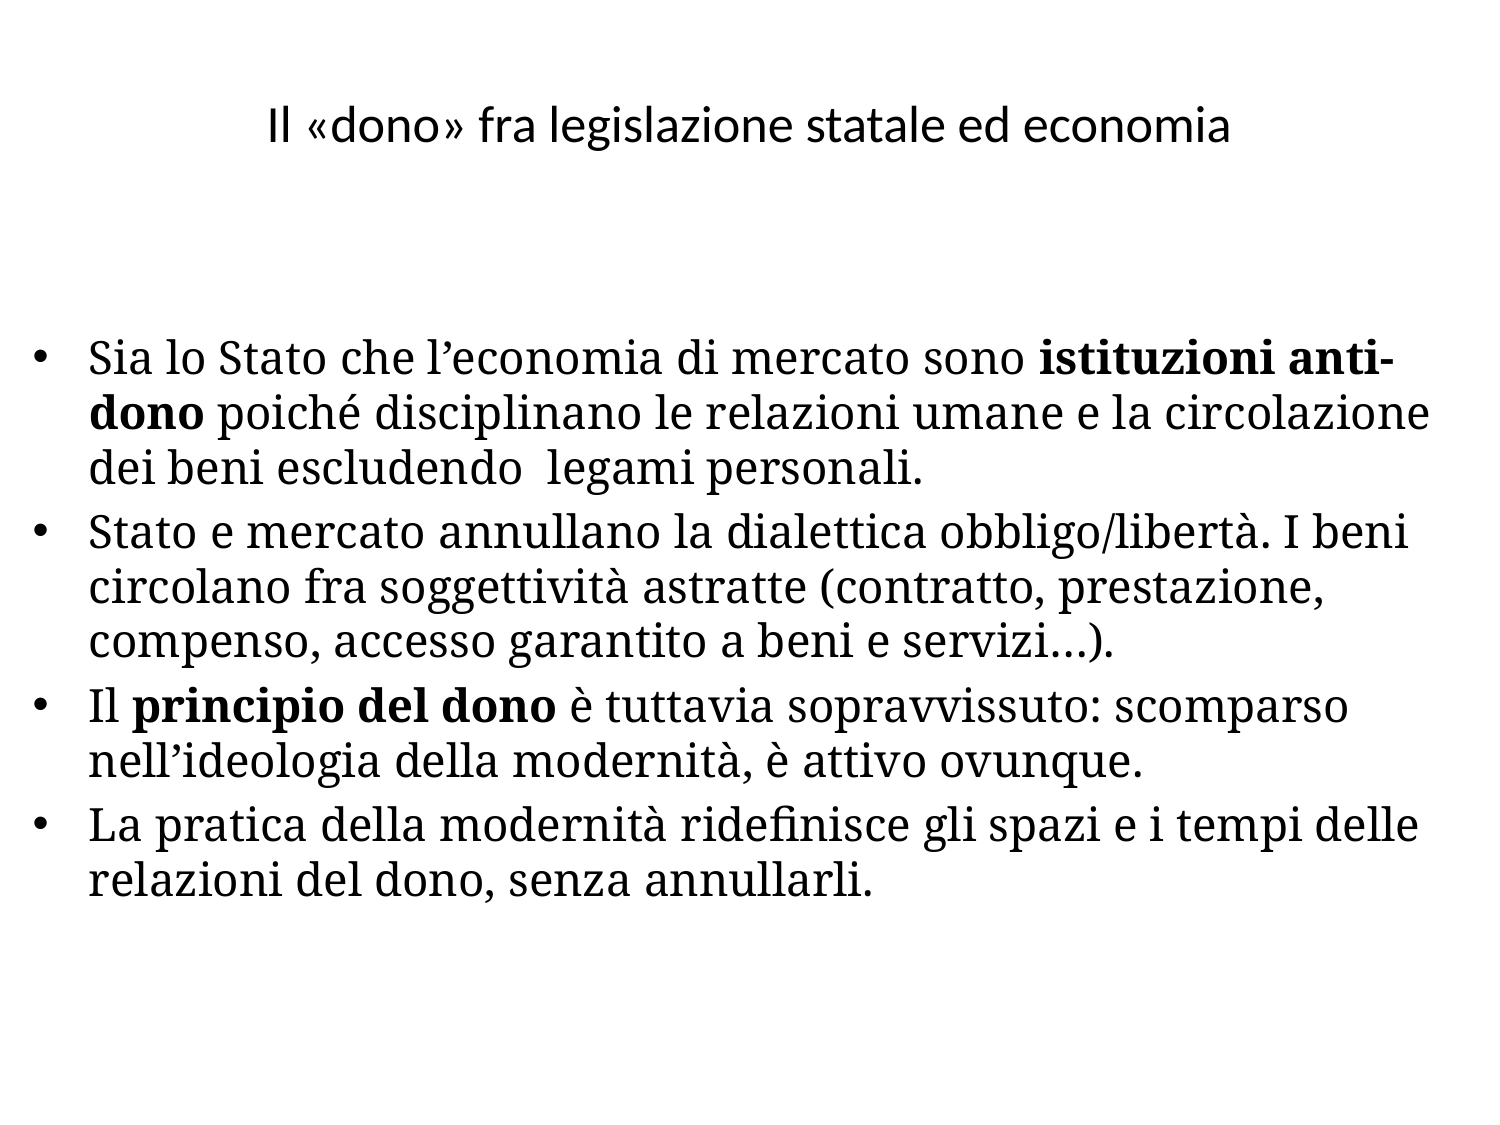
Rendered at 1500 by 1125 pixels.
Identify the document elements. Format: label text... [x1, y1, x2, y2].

list Sia lo Stato che l’economia di mercato sono istituzioni anti-dono poiché disciplinano le relazioni umane e la circolazione dei beni escludendo legami personali. Stato e mercato annullano la dialettica obbligo/libertà. I beni circolano fra soggettività astratte (contratto, prestazione, compenso, accesso garantito a beni e servizi…). Il principio del dono è tuttavia sopravvissuto: scomparso nell’ideologia della modernità, è attivo ovunque. La pratica della modernità ridefinisce gli spazi e i tempi delle relazioni del dono, senza annullarli. [17, 231, 1471, 1005]
title Il «dono» fra legislazione statale ed economia [75, 19, 1425, 161]
